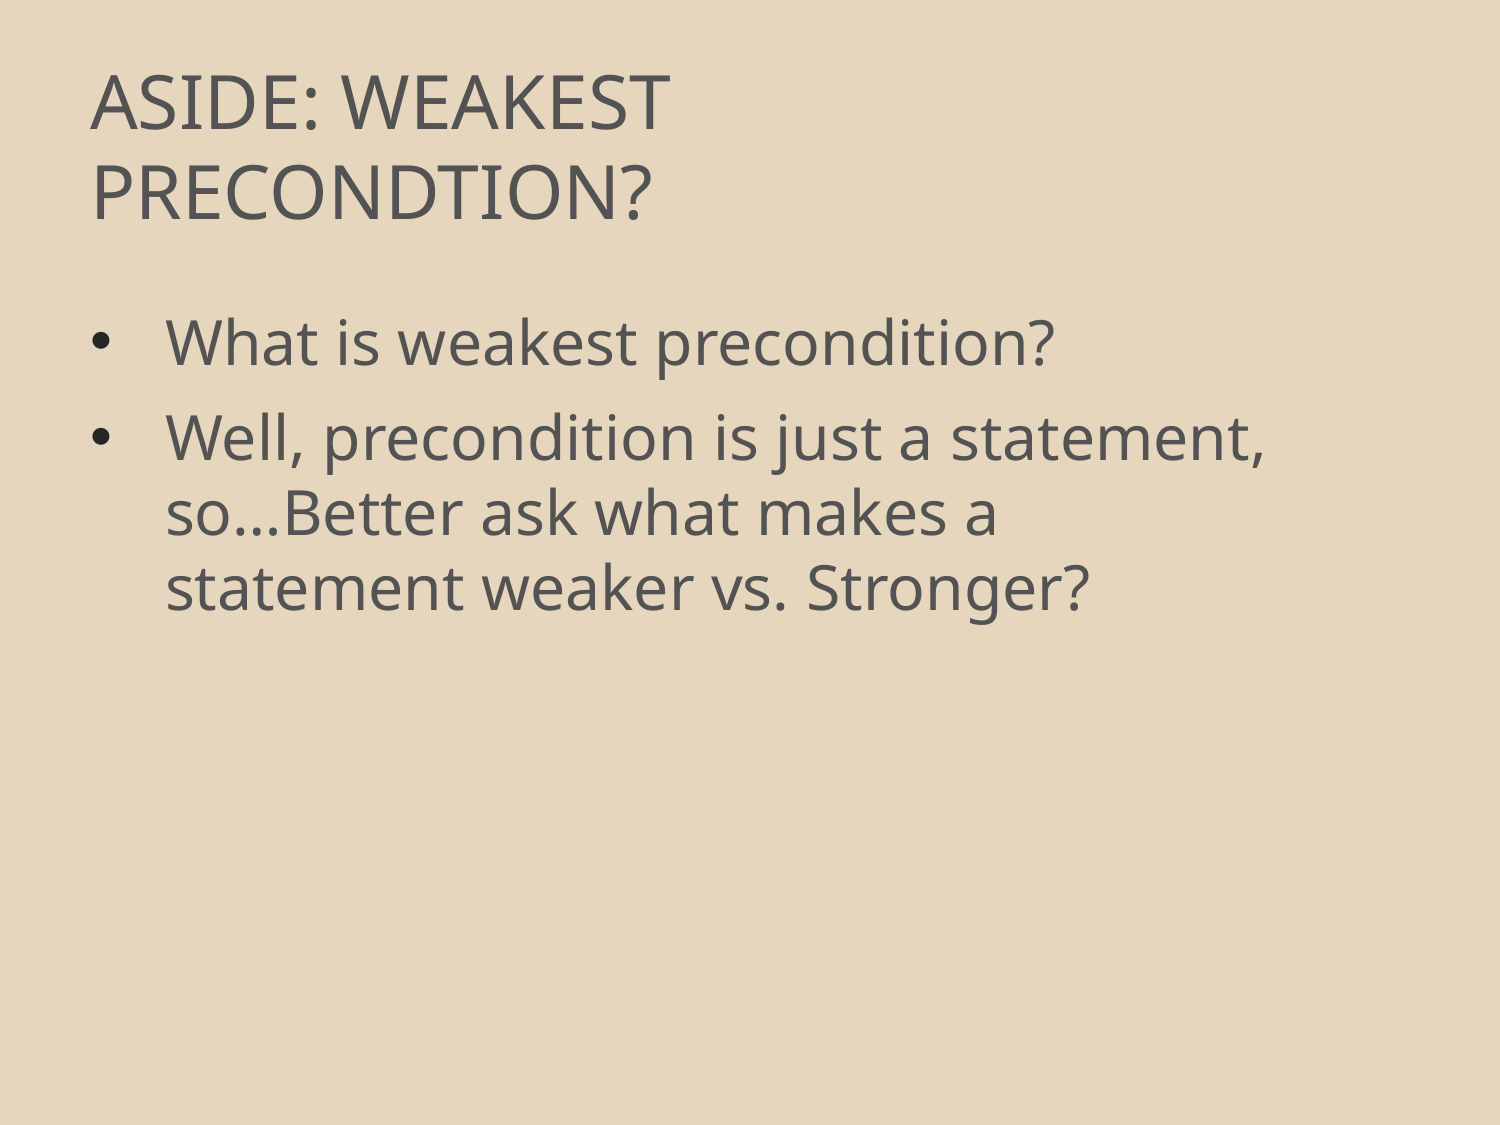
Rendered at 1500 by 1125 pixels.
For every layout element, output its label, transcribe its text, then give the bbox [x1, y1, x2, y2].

title ASIDE: WEAKEST PRECONDTION? [75, 25, 1025, 250]
list What is weakest precondition? Well, precondition is just a statement, so…Better ask what makes a statement weaker vs. Stronger? [75, 287, 1325, 1005]
